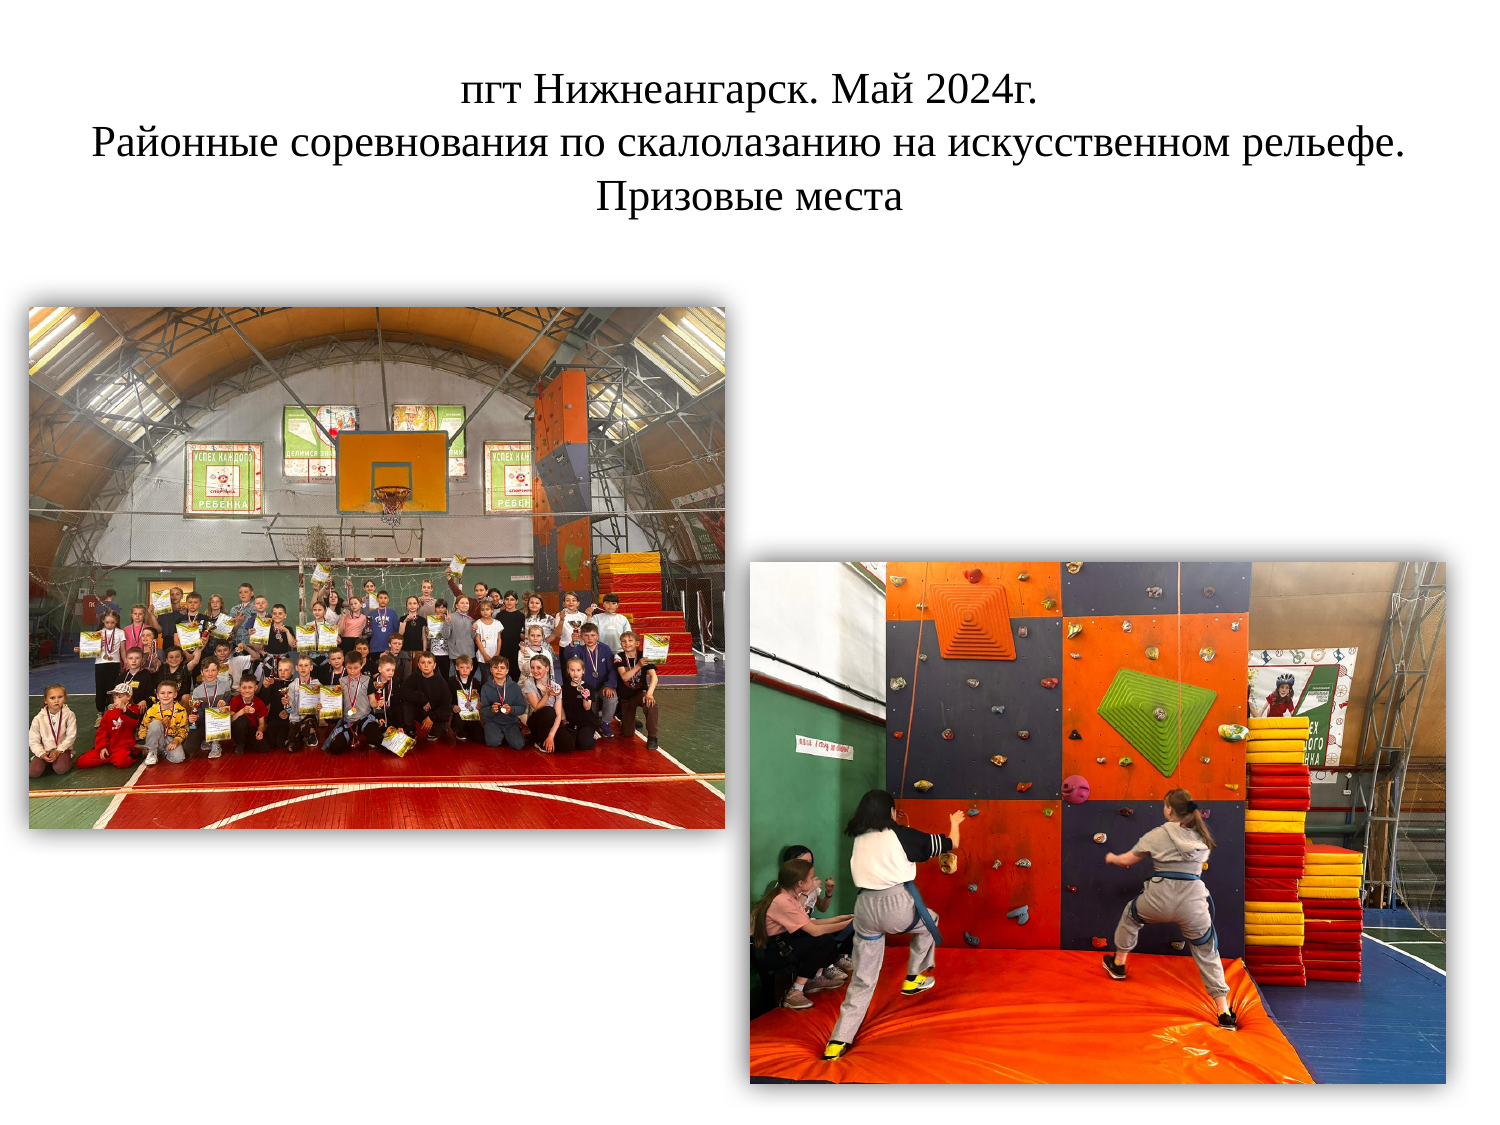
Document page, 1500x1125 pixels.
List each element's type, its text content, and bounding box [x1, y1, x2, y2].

picture [749, 562, 1446, 1085]
title пгт Нижнеангарск. Май 2024г. Районные соревнования по скалолазанию на искусственном рельефе. Призовые места [75, 45, 1425, 233]
picture [29, 306, 725, 829]
